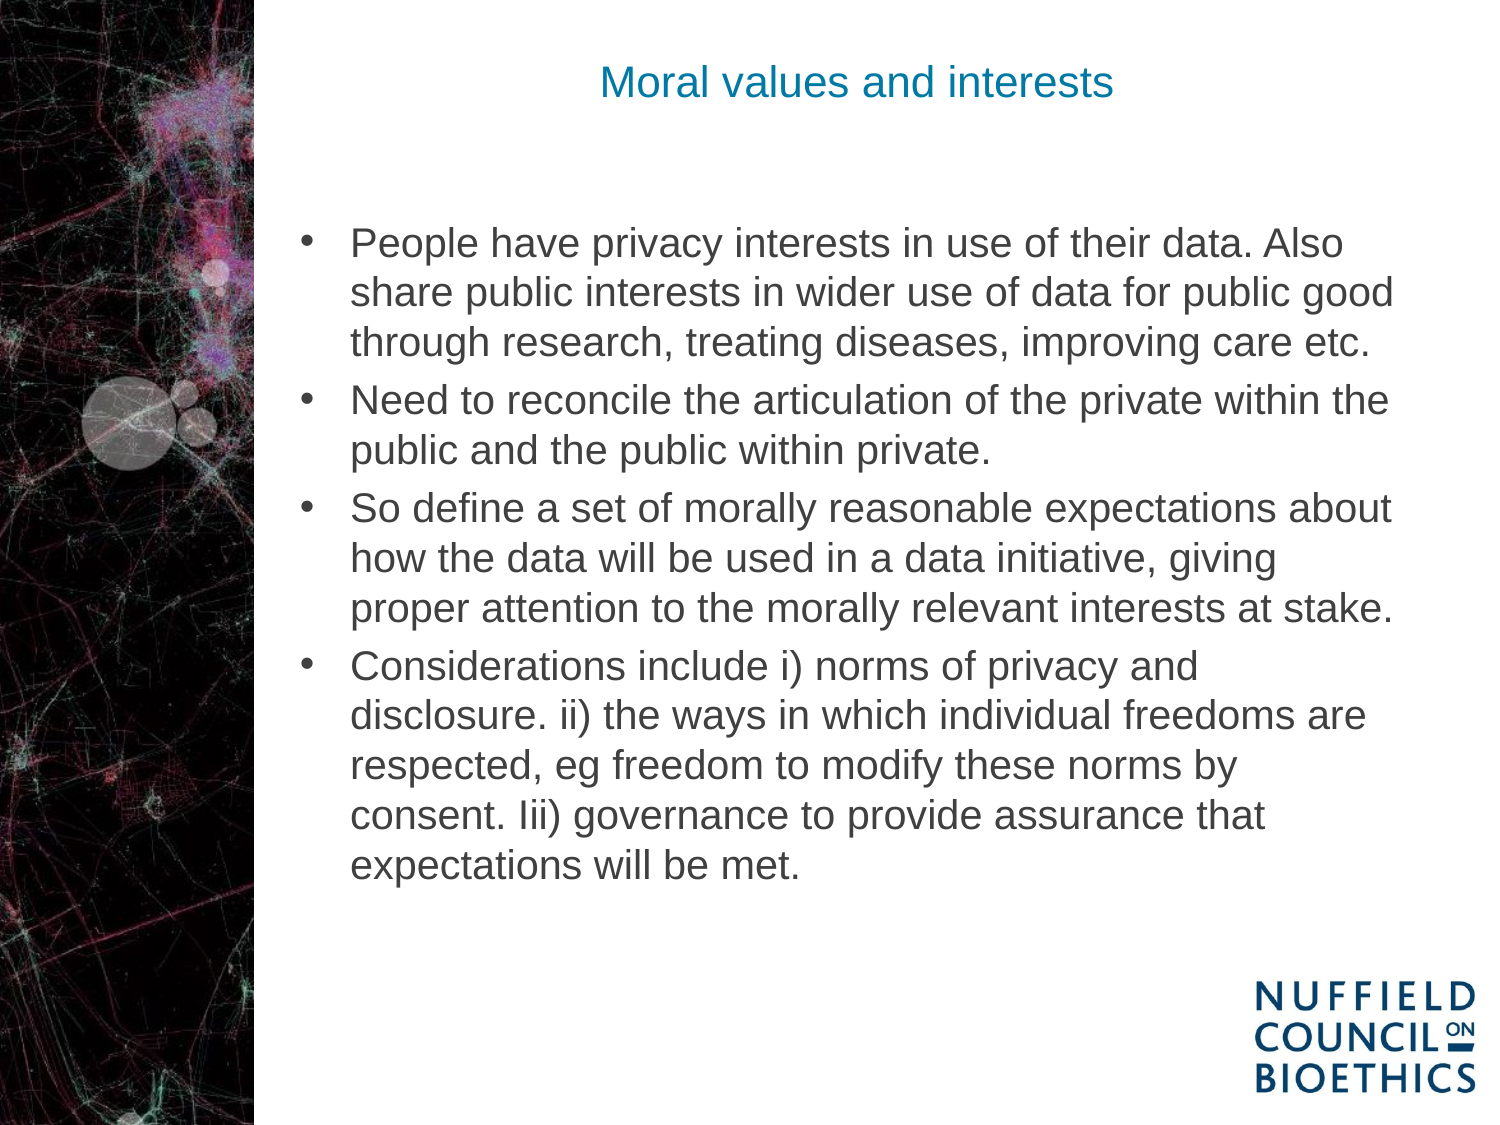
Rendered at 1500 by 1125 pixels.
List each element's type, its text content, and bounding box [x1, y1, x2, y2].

title Moral values and interests [289, 45, 1425, 114]
picture [1246, 975, 1483, 1100]
picture [0, 0, 254, 1125]
list People have privacy interests in use of their data. Also share public interests in wider use of data for public good through research, treating diseases, improving care etc. Need to reconcile the articulation of the private within the public and the public within private. So define a set of morally reasonable expectations about how the data will be used in a data initiative, giving proper attention to the morally relevant interests at stake. Considerations include i) norms of privacy and disclosure. ii) the ways in which individual freedoms are respected, eg freedom to modify these norms by consent. Iii) governance to provide assurance that expectations will be met. [284, 208, 1421, 1000]
